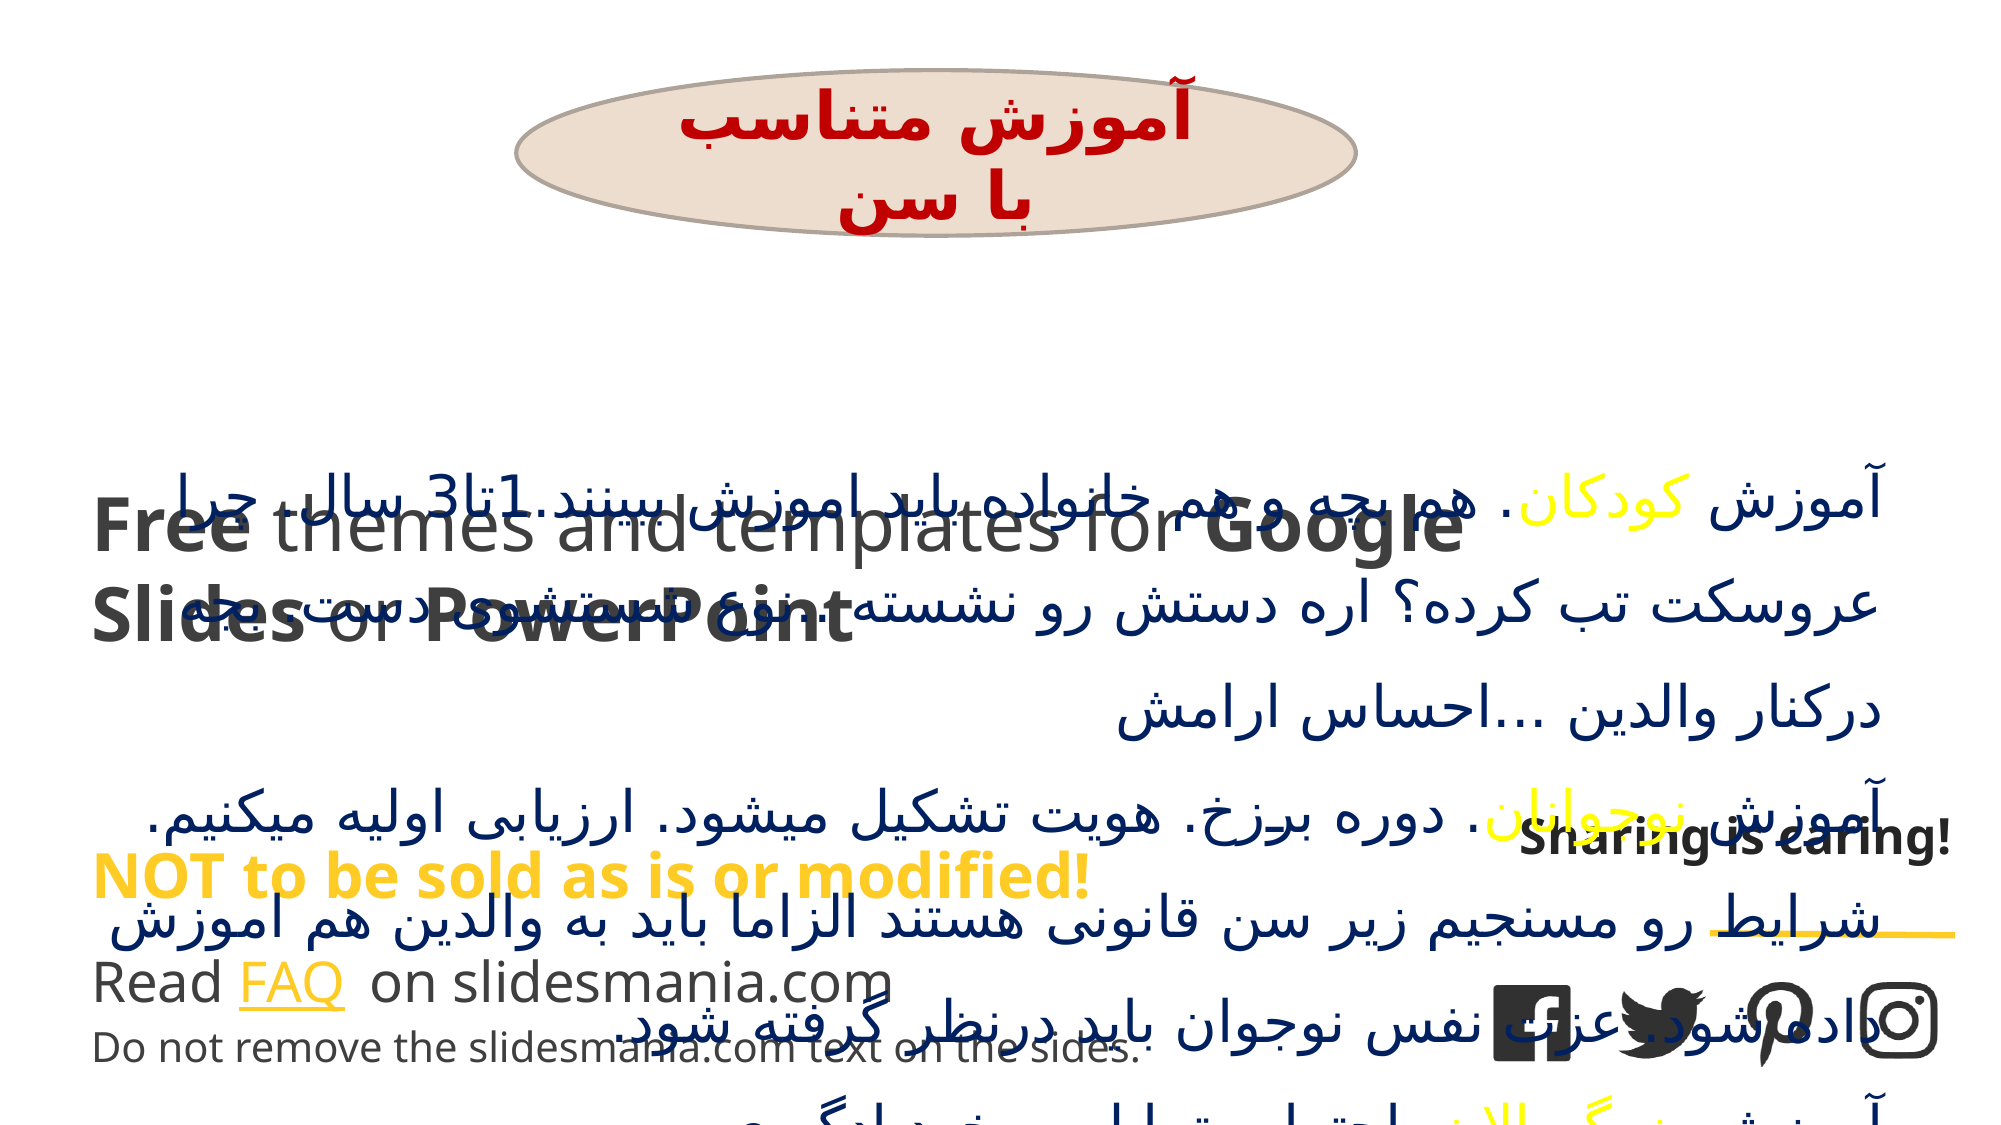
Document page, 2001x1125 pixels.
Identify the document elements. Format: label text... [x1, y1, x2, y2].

text_box آموزش کودکان. هم بچه و هم خانواده باید اموزش ببینند.1تا3 سال. چرا عروسکت تب کرده؟ اره دستش رو نشسته ..نوع شستشوی دست. بجه درکنار والدین ...احساس ارامش آموزش نوجوانان. دوره برزخ. هویت تشکیل میشود. ارزیابی اولیه میکنیم. شرایط رو مسنجیم زیر سن قانونی هستند الزاما باید به والدین هم اموزش داده شود. عزت نفس نوجوان باید درنظر گرفته شود. آموزش بزرگسالان. احترام. تمایل به خودیادگیری آموزش افراد مسن:بالای 65.تغییرات بینایی و شنوایی. کرامت. خیلی تحمل اطلاعات زیاد ندارند. آژیته. کوتاه دفعات زیاد [94, 416, 1900, 1125]
text_box آموزش متناسب با سن [514, 68, 1358, 238]
picture [1900, 970, 1956, 1070]
